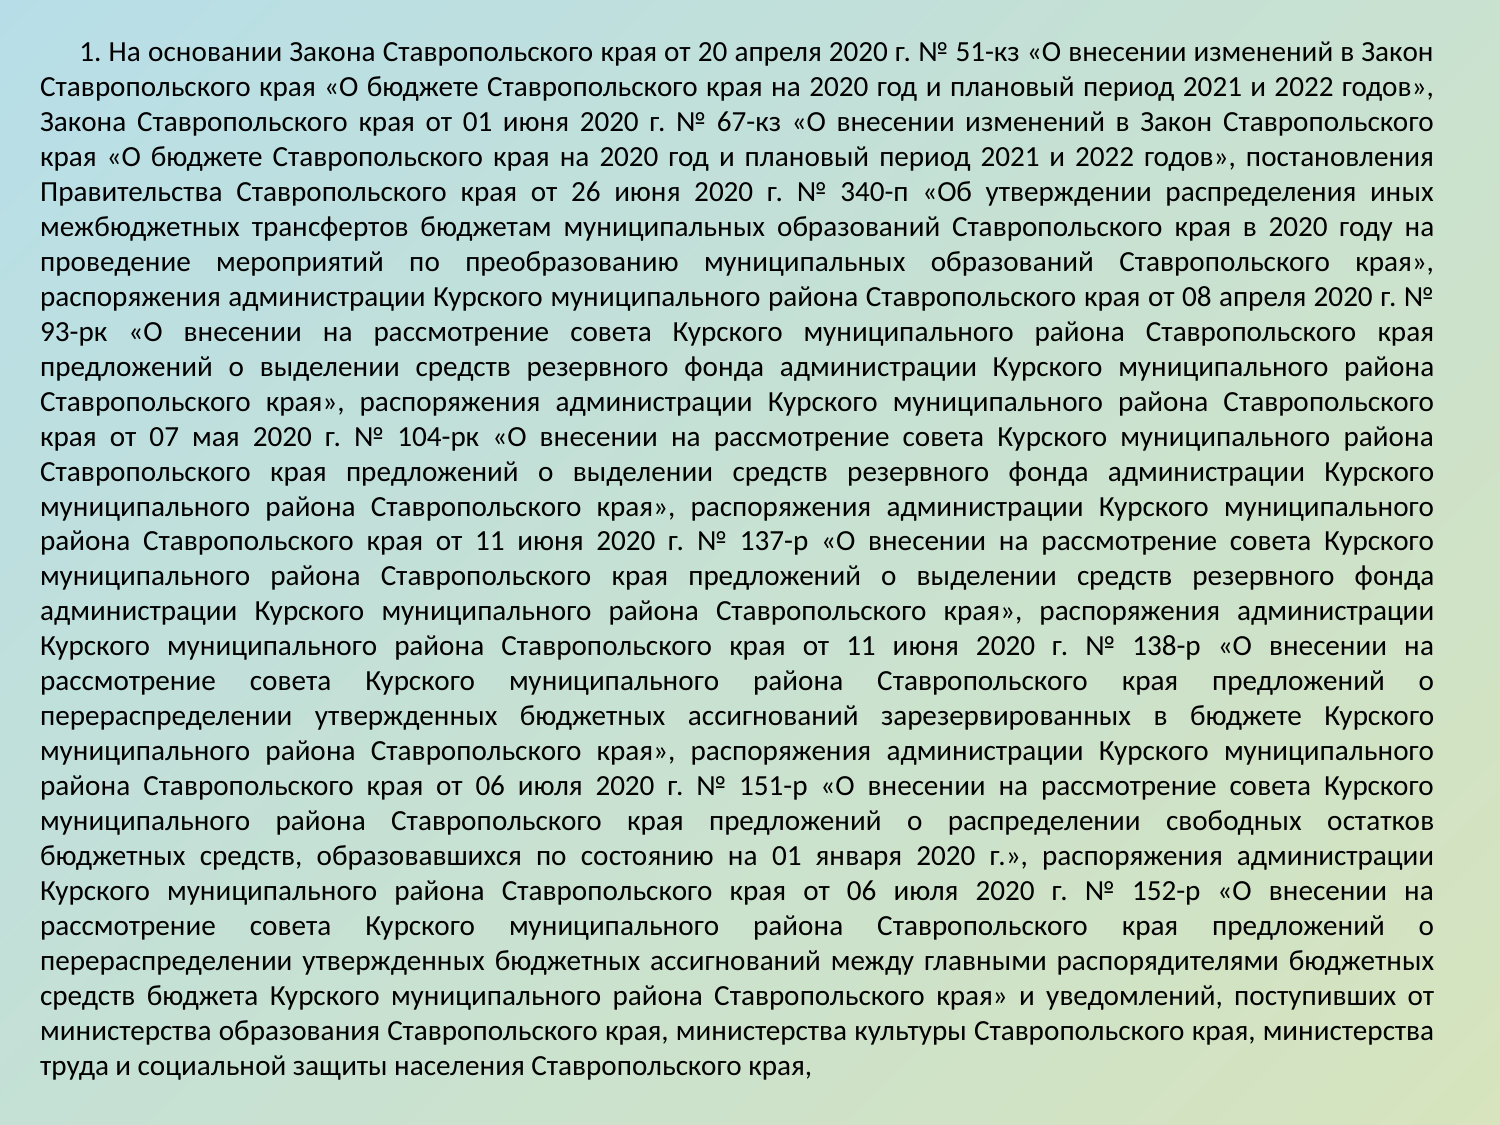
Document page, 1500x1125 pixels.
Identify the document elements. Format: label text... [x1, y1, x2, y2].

text_box 1. На основании Закона Ставропольского края от 20 апреля 2020 г. № 51-кз «О внесении изменений в Закон Ставропольского края «О бюджете Ставропольского края на 2020 год и плановый период 2021 и 2022 годов», Закона Ставропольского края от 01 июня 2020 г. № 67-кз «О внесении изменений в Закон Ставропольского края «О бюджете Ставропольского края на 2020 год и плановый период 2021 и 2022 годов», постановления Правительства Ставропольского края от 26 июня 2020 г. № 340-п «Об утверждении распределения иных межбюджетных трансфертов бюджетам муниципальных образований Ставропольского края в 2020 году на проведение мероприятий по преобразованию муниципальных образований Ставропольского края», распоряжения администрации Курского муниципального района Ставропольского края от 08 апреля 2020 г. № 93-рк «О внесении на рассмотрение совета Курского муниципального района Ставропольского края предложений о выделении средств резервного фонда администрации Курского муниципального района Ставропольского края», распоряжения администрации Курского муниципального района Ставропольского края от 07 мая 2020 г. № 104-рк «О внесении на рассмотрение совета Курского муниципального района Ставропольского края предложений о выделении средств резервного фонда администрации Курского муниципального района Ставропольского края», распоряжения администрации Курского муниципального района Ставропольского края от 11 июня 2020 г. № 137-р «О внесении на рассмотрение совета Курского муниципального района Ставропольского края предложений о выделении средств резервного фонда администрации Курского муниципального района Ставропольского края», распоряжения администрации Курского муниципального района Ставропольского края от 11 июня 2020 г. № 138-р «О внесении на рассмотрение совета Курского муниципального района Ставропольского края предложений о перераспределении утвержденных бюджетных ассигнований зарезервированных в бюджете Курского муниципального района Ставропольского края», распоряжения администрации Курского муниципального района Ставропольского края от 06 июля 2020 г. № 151-р «О внесении на рассмотрение совета Курского муниципального района Ставропольского края предложений о распределении свободных остатков бюджетных средств, образовавшихся по состоянию на 01 января 2020 г.», распоряжения администрации Курского муниципального района Ставропольского края от 06 июля 2020 г. № 152-р «О внесении на рассмотрение совета Курского муниципального района Ставропольского края предложений о перераспределении утвержденных бюджетных ассигнований между главными распорядителями бюджетных средств бюджета Курского муниципального района Ставропольского края» и уведомлений, поступивших от министерства образования Ставропольского края, министерства культуры Ставропольского края, министерства труда и социальной защиты населения Ставропольского края, [24, 24, 1450, 1089]
